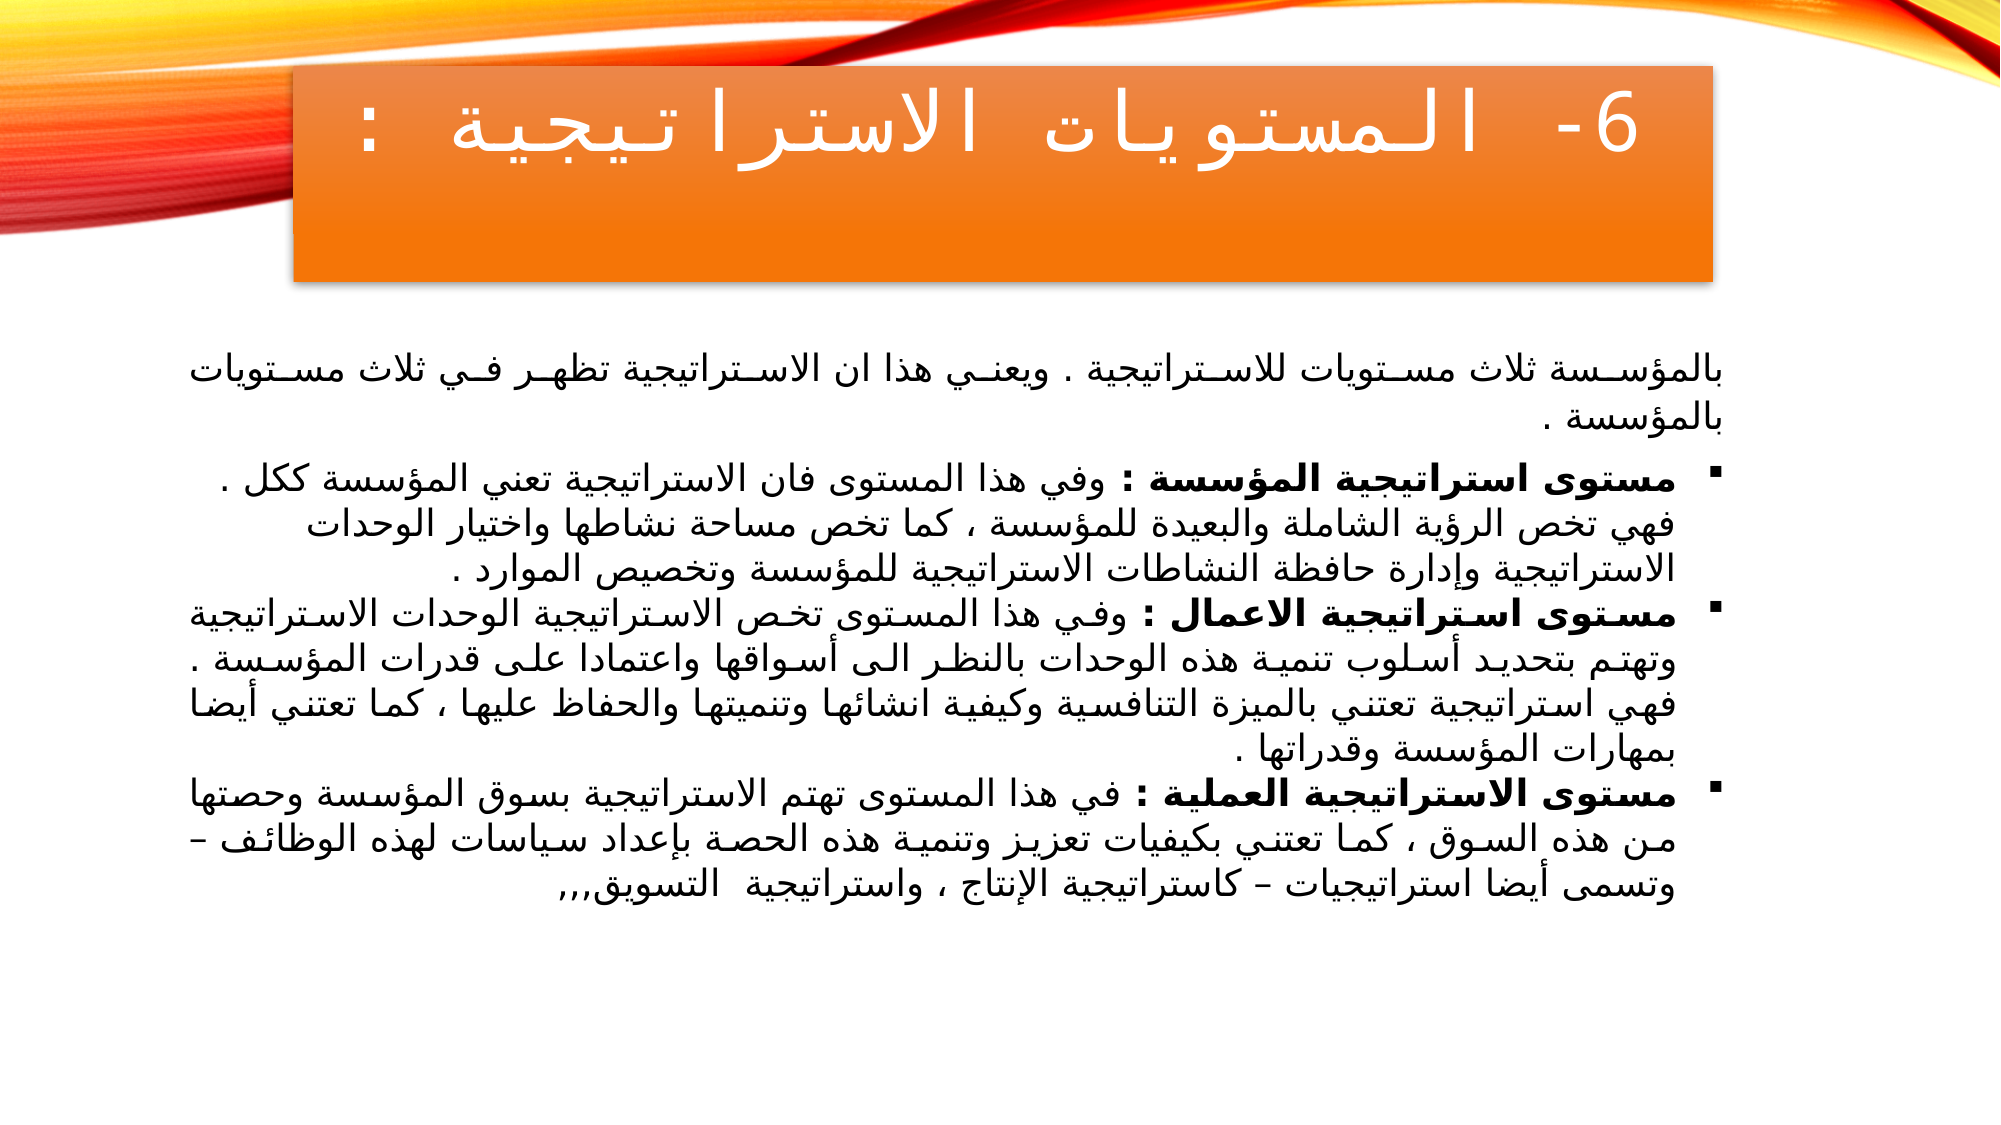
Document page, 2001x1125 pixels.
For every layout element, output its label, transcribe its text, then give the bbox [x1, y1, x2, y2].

title 6- المستويات الاستراتيجية : [293, 66, 1713, 282]
picture [0, 0, 2000, 237]
text_box بالمؤسسة ثلاث مستويات للاستراتيجية . ويعني هذا ان الاستراتيجية تظهر في ثلاث مستويات بالمؤسسة . مستوى استراتيجية المؤسسة : وفي هذا المستوى فان الاستراتيجية تعني المؤسسة ككل . فهي تخص الرؤية الشاملة والبعيدة للمؤسسة ، كما تخص مساحة نشاطها واختيار الوحدات الاستراتيجية وإدارة حافظة النشاطات الاستراتيجية للمؤسسة وتخصيص الموارد . مستوى استراتيجية الاعمال : وفي هذا المستوى تخص الاستراتيجية الوحدات الاستراتيجية وتهتم بتحديد أسلوب تنمية هذه الوحدات بالنظر الى أسواقها واعتمادا على قدرات المؤسسة . فهي استراتيجية تعتني بالميزة التنافسية وكيفية انشائها وتنميتها والحفاظ عليها ، كما تعتني أيضا بمهارات المؤسسة وقدراتها . مستوى الاستراتيجية العملية : في هذا المستوى تهتم الاستراتيجية بسوق المؤسسة وحصتها من هذه السوق ، كما تعتني بكيفيات تعزيز وتنمية هذه الحصة بإعداد سياسات لهذه الوظائف – وتسمى أيضا استراتيجيات – كاستراتيجية الإنتاج ، واستراتيجية التسويق,,, [174, 333, 1740, 912]
